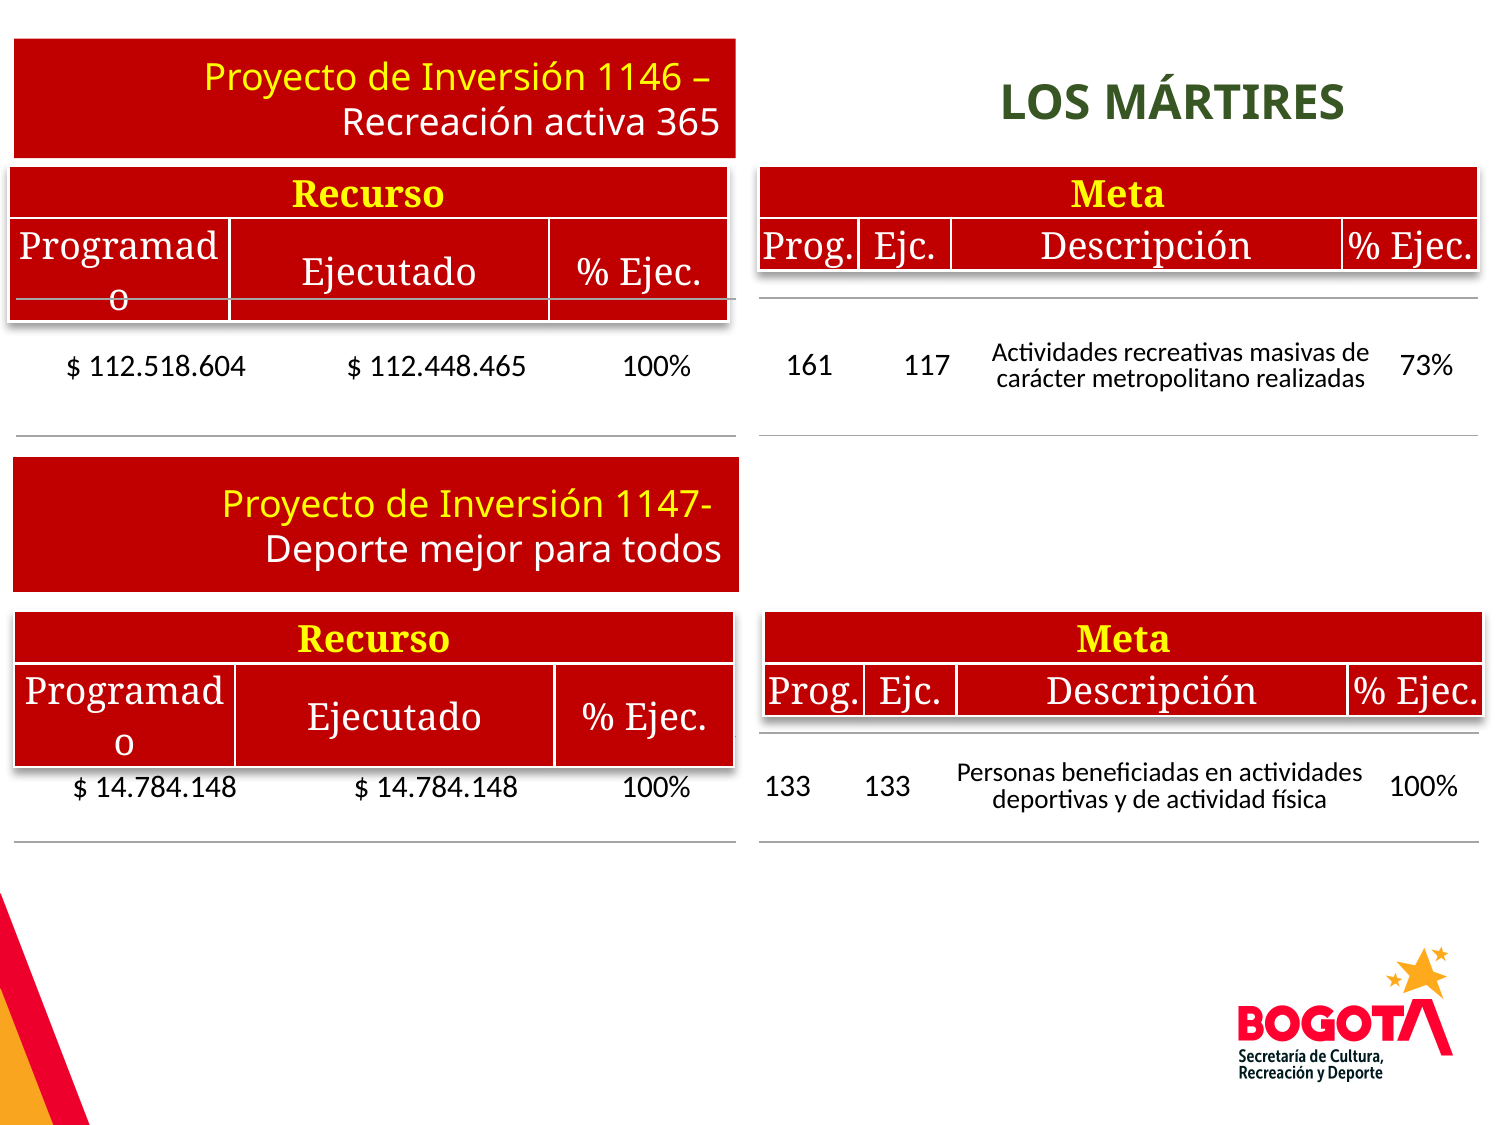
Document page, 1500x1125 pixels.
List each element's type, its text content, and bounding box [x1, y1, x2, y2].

table_cell % Ejec. [550, 219, 727, 298]
table_header Actividades recreativas masivas de carácter metropolitano realizadas [987, 299, 1374, 435]
table_header $ 14.784.148 [295, 781, 577, 841]
text_box LOS MÁRTIRES [982, 59, 1363, 138]
table_header 133 [822, 734, 952, 841]
table_cell Programado [10, 219, 228, 320]
table_cell % Ejec. [1349, 665, 1482, 715]
table_header Meta [765, 612, 1482, 662]
table_cell Descripción [952, 219, 1341, 269]
table_header 161 [759, 299, 866, 435]
table_header 100% [577, 779, 736, 841]
picture [0, 0, 1500, 1125]
table_header 133 [759, 734, 822, 841]
table_cell Ejc. [860, 219, 950, 269]
table_header 100% [1367, 734, 1479, 841]
table_header $ 112.518.604 [16, 300, 296, 435]
table_cell Ejc. [865, 665, 955, 715]
table_cell Prog. [760, 219, 857, 269]
table_header Meta [760, 167, 1477, 217]
table_header Recurso [15, 612, 733, 662]
table_cell Descripción [958, 665, 1346, 715]
table_cell Ejecutado [231, 219, 548, 298]
table_header 100% [577, 300, 736, 435]
table_header $ 14.784.148 [14, 780, 295, 841]
text_box Proyecto de Inversión 1147- Deporte mejor para todos [13, 458, 738, 591]
table_cell Prog. [765, 665, 863, 715]
table_header 117 [866, 299, 987, 435]
table_header Recurso [10, 167, 727, 217]
table_header $ 112.448.465 [296, 300, 577, 435]
table_cell % Ejec. [1343, 219, 1477, 269]
table_header 73% [1374, 299, 1478, 435]
table_cell Ejecutado [236, 665, 553, 766]
text_box Proyecto de Inversión 1146 – Recreación activa 365 [14, 38, 736, 159]
table_header Personas beneficiadas en actividades deportivas y de actividad física [952, 734, 1367, 841]
table_cell Programado [15, 665, 234, 766]
table_cell % Ejec. [556, 665, 733, 766]
